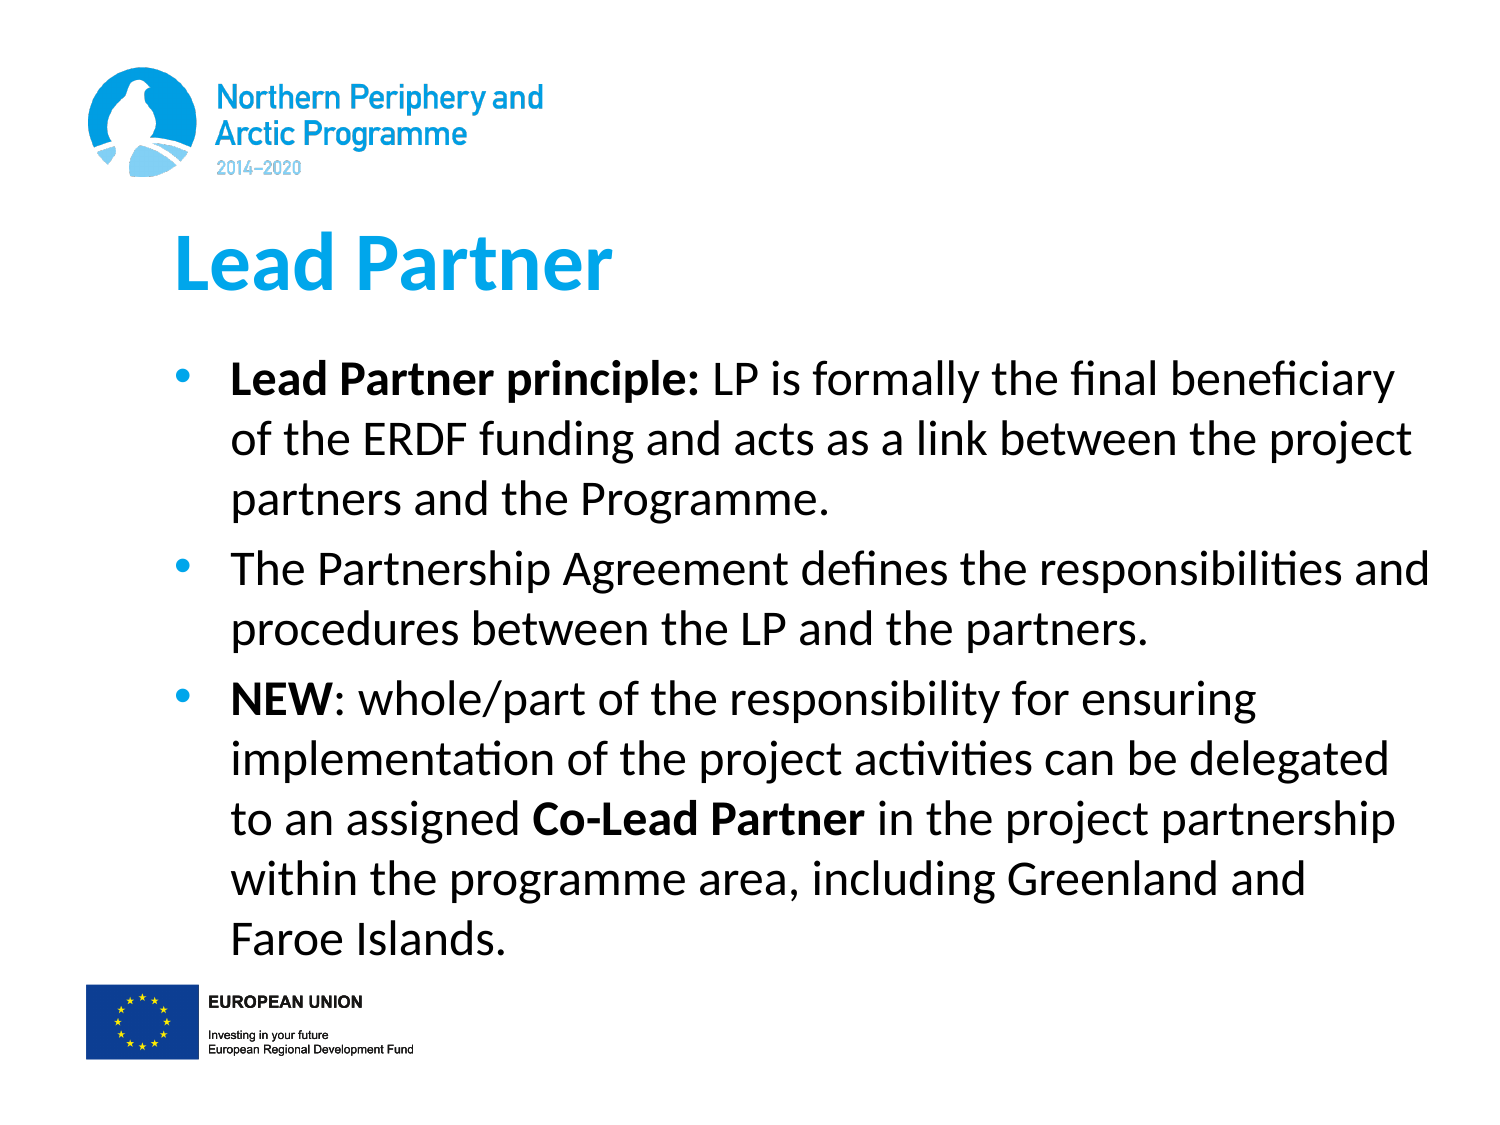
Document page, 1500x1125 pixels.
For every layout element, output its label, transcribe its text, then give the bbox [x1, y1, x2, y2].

picture [76, 978, 413, 1067]
picture [88, 67, 561, 177]
title Lead Partner [159, 196, 1223, 319]
picture [88, 67, 133, 111]
list Lead Partner principle: LP is formally the final beneficiary of the ERDF funding and acts as a link between the project partners and the Programme. The Partnership Agreement defines the responsibilities and procedures between the LP and the partners. NEW: whole/part of the responsibility for ensuring implementation of the project activities can be delegated to an assigned Co-Lead Partner in the project partnership within the programme area, including Greenland and Faroe Islands. [159, 338, 1447, 847]
